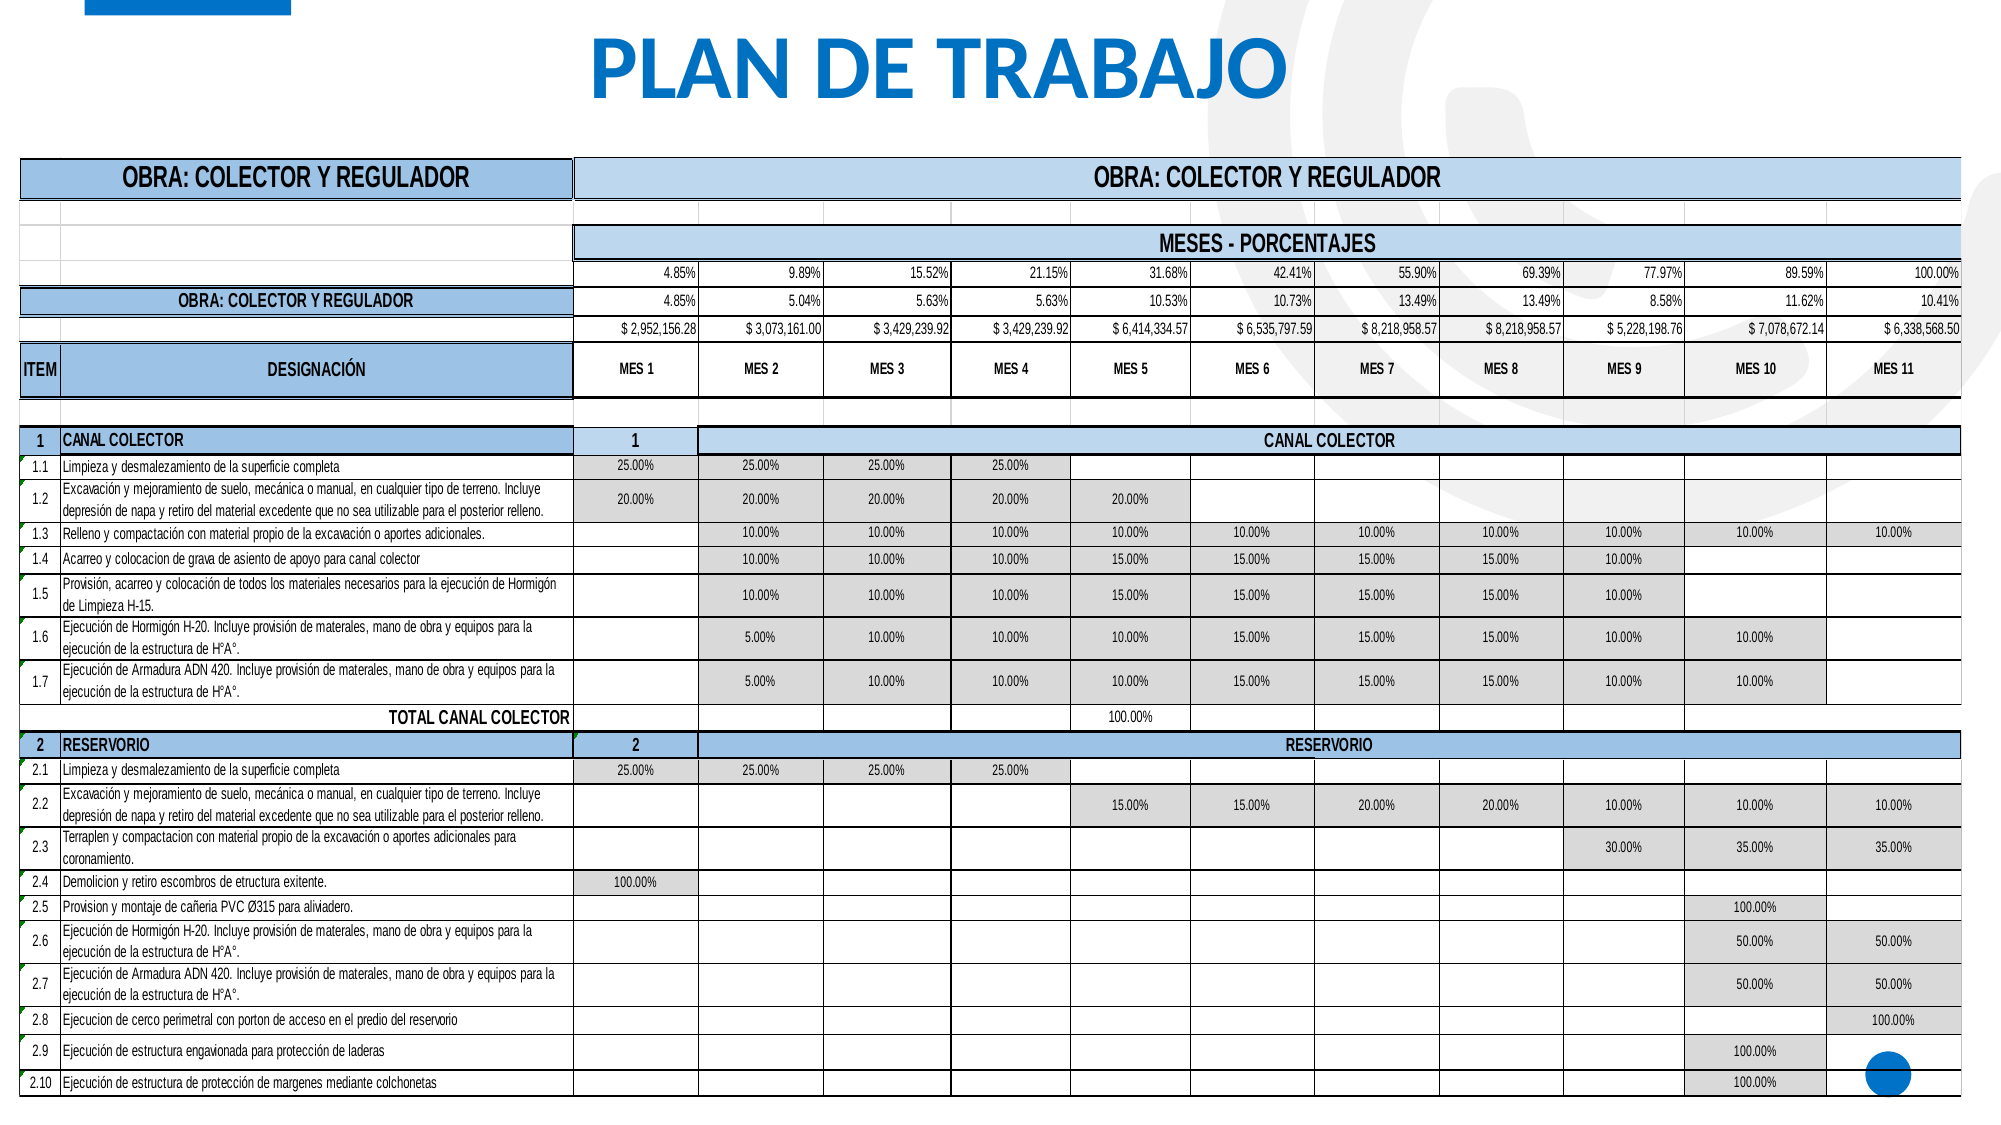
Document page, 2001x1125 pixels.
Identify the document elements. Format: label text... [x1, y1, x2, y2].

picture [19, 157, 1963, 1111]
title PLAN DE TRABAJO [34, 0, 1865, 119]
